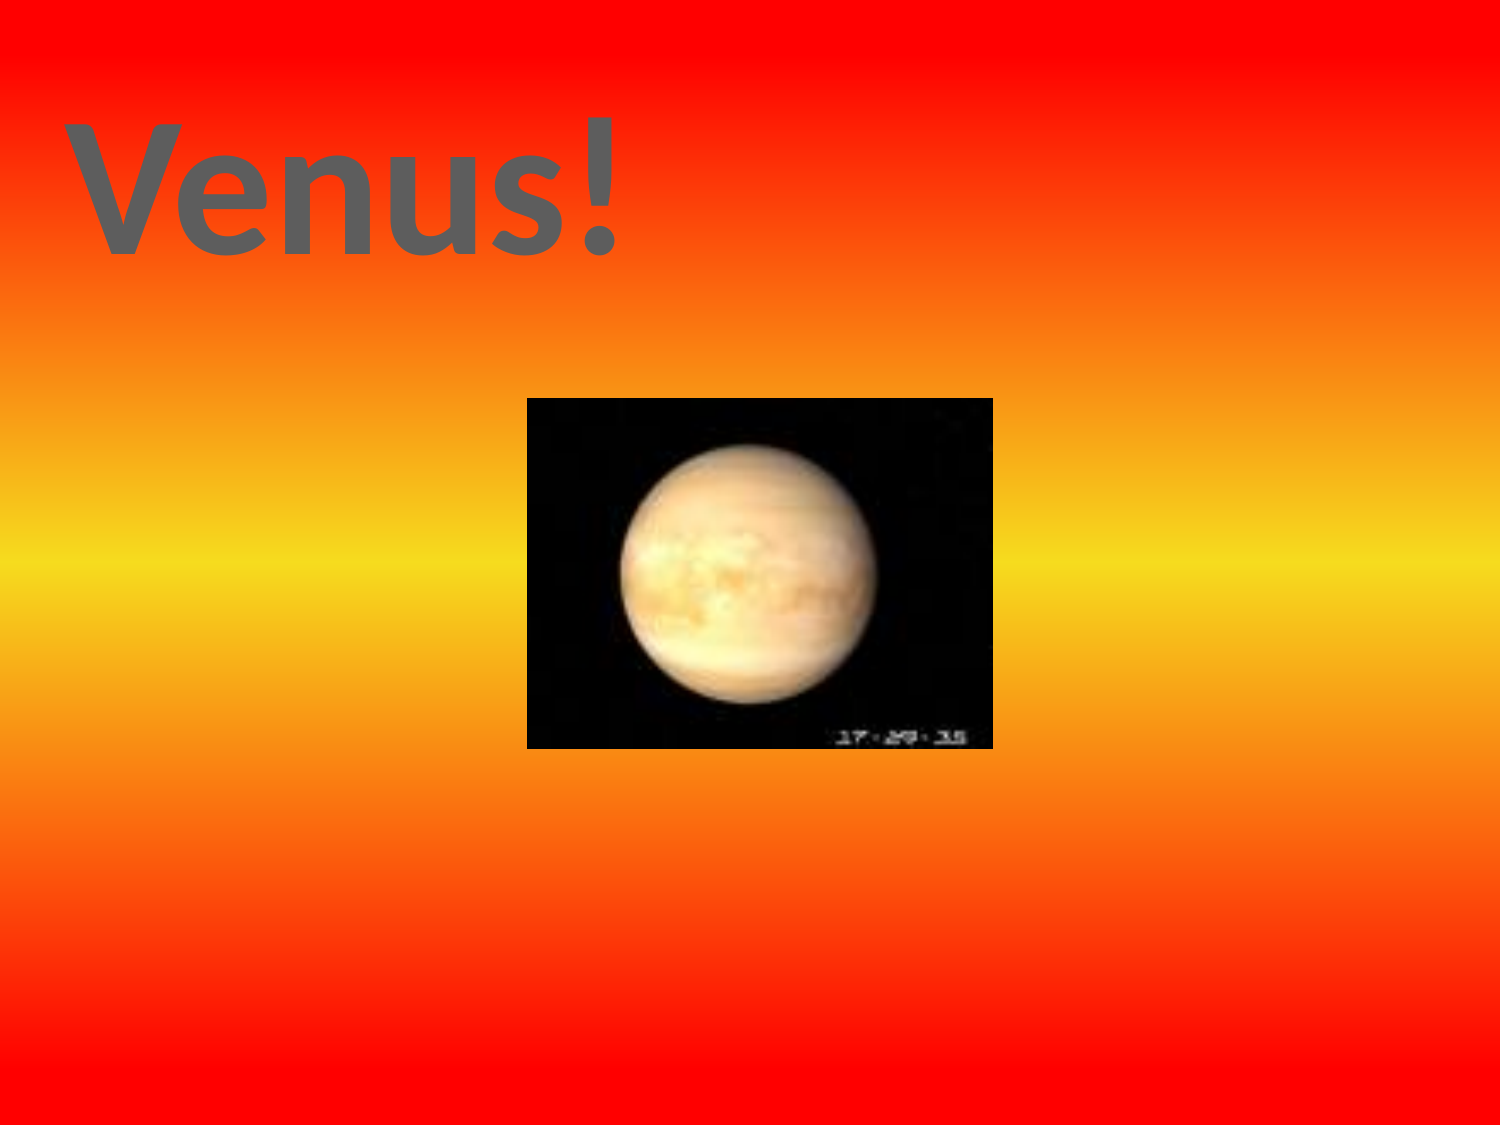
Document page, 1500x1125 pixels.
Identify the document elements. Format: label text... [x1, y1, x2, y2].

text_box Venus! [49, 46, 648, 302]
picture [527, 398, 994, 749]
